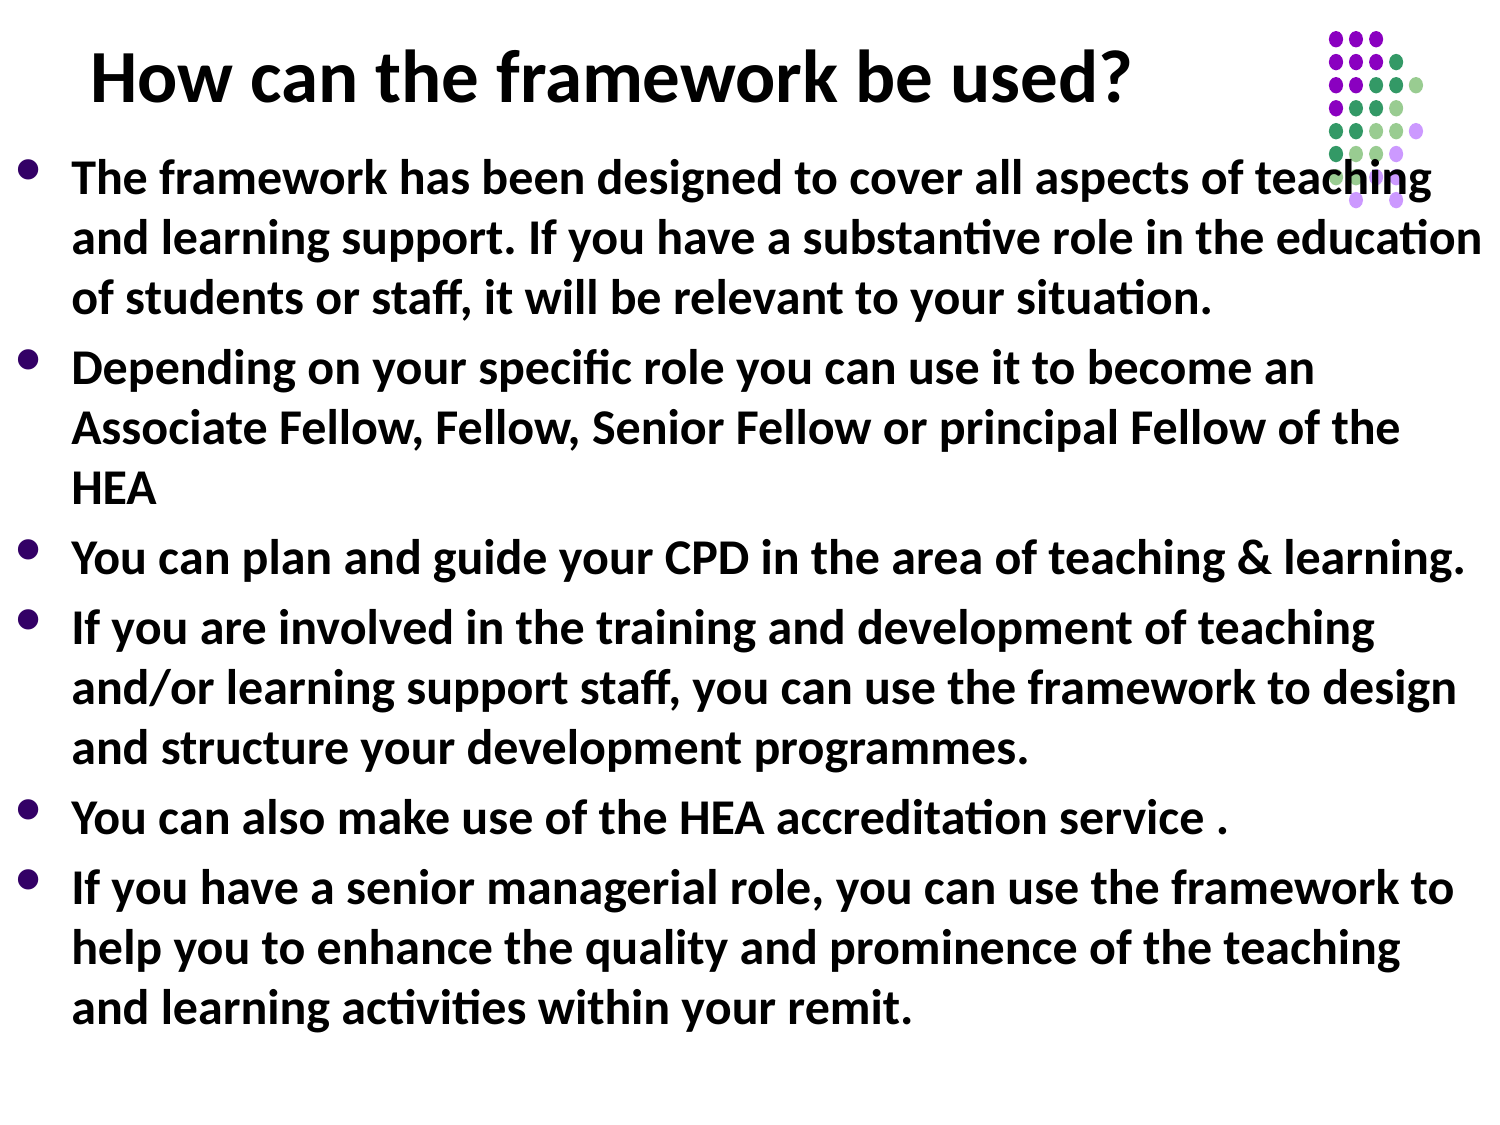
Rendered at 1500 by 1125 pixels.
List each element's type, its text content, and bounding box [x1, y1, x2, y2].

title How can the framework be used? [74, 19, 1313, 126]
list The framework has been designed to cover all aspects of teaching and learning support. If you have a substantive role in the education of students or staff, it will be relevant to your situation. Depending on your specific role you can use it to become an Associate Fellow, Fellow, Senior Fellow or principal Fellow of the HEA You can plan and guide your CPD in the area of teaching & learning. If you are involved in the training and development of teaching and/or learning support staff, you can use the framework to design and structure your development programmes. You can also make use of the HEA accreditation service . If you have a senior managerial role, you can use the framework to help you to enhance the quality and prominence of the teaching and learning activities within your remit. [0, 136, 1500, 1018]
